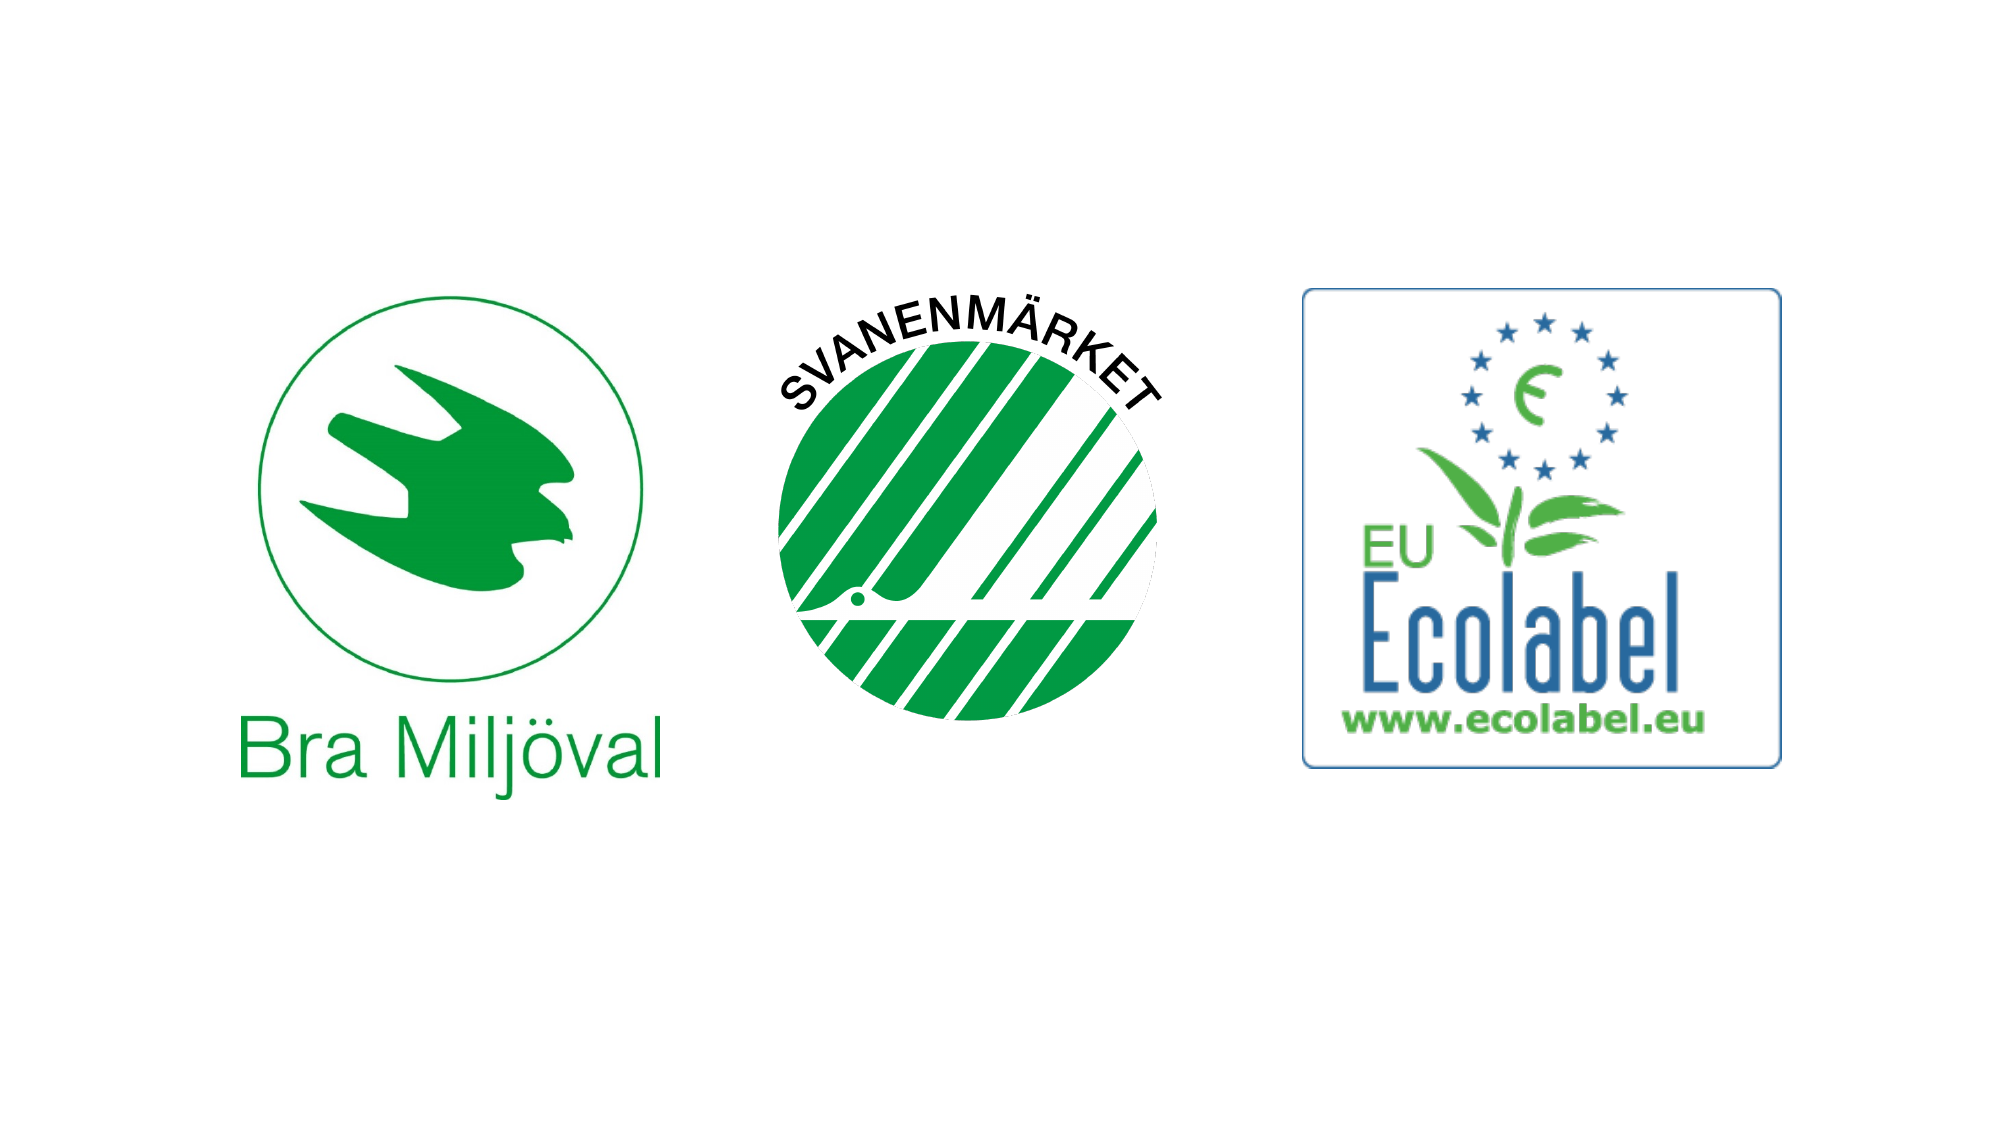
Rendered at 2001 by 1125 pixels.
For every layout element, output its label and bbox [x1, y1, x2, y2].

picture [1302, 288, 1782, 769]
picture [241, 288, 660, 800]
picture [767, 288, 1170, 723]
